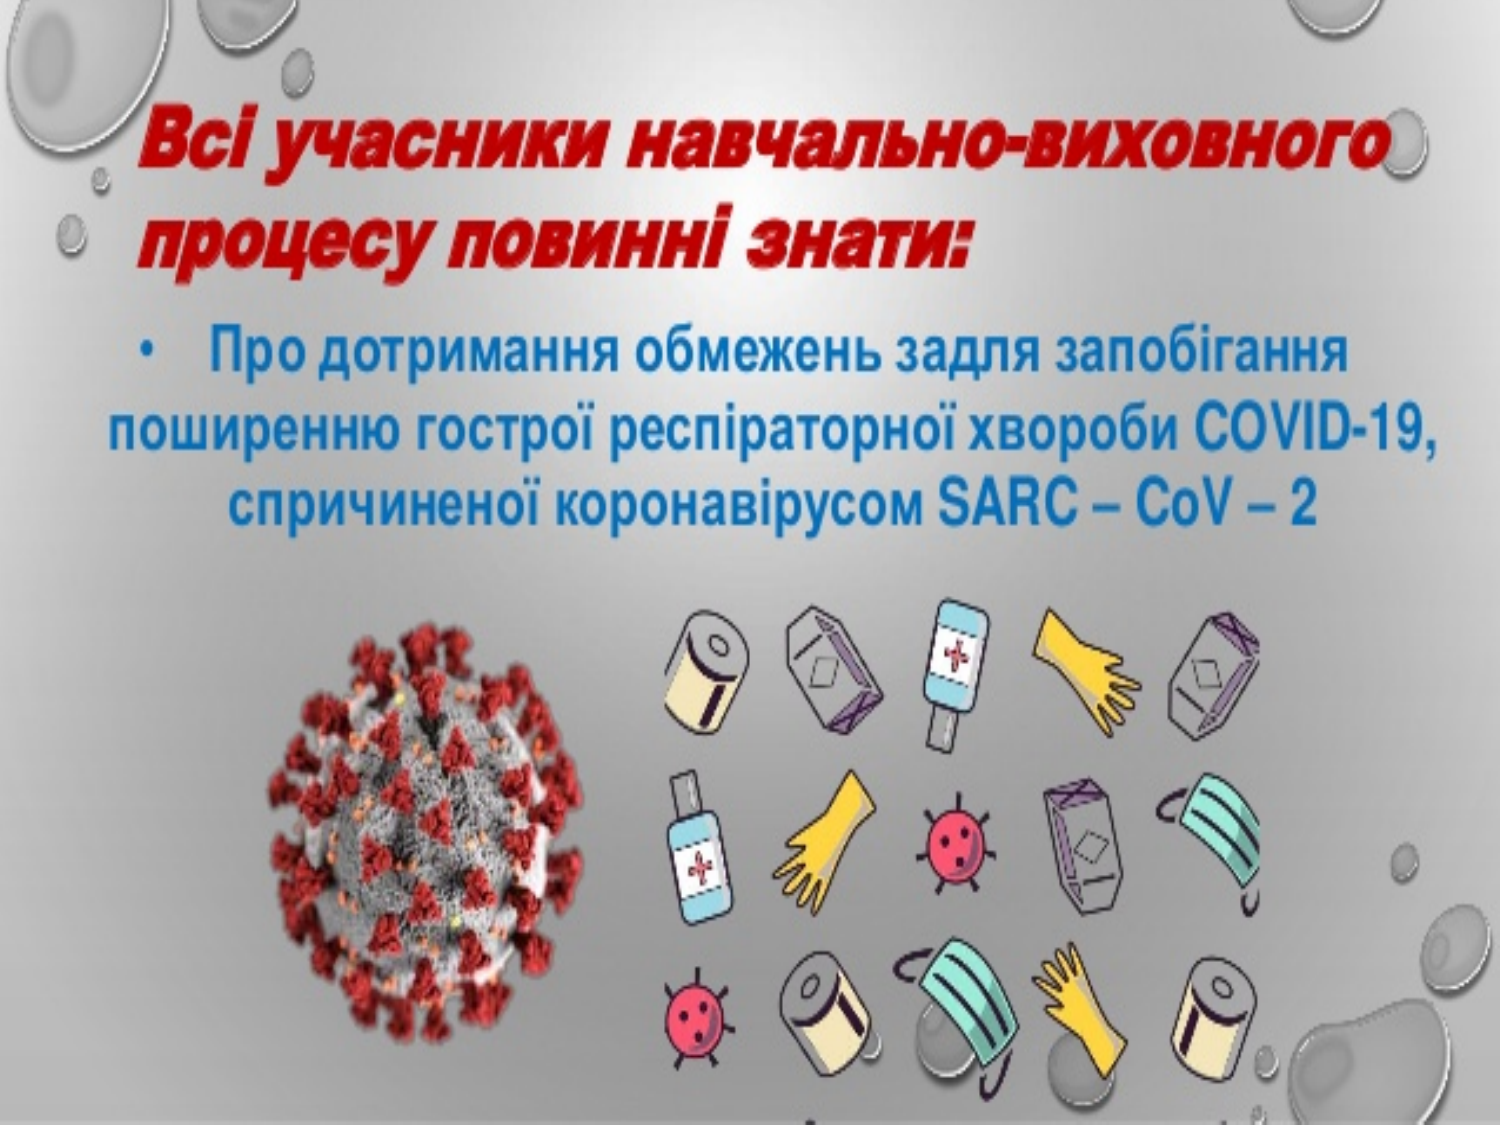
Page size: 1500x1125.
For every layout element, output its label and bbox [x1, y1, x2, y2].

list [0, 0, 1500, 1125]
